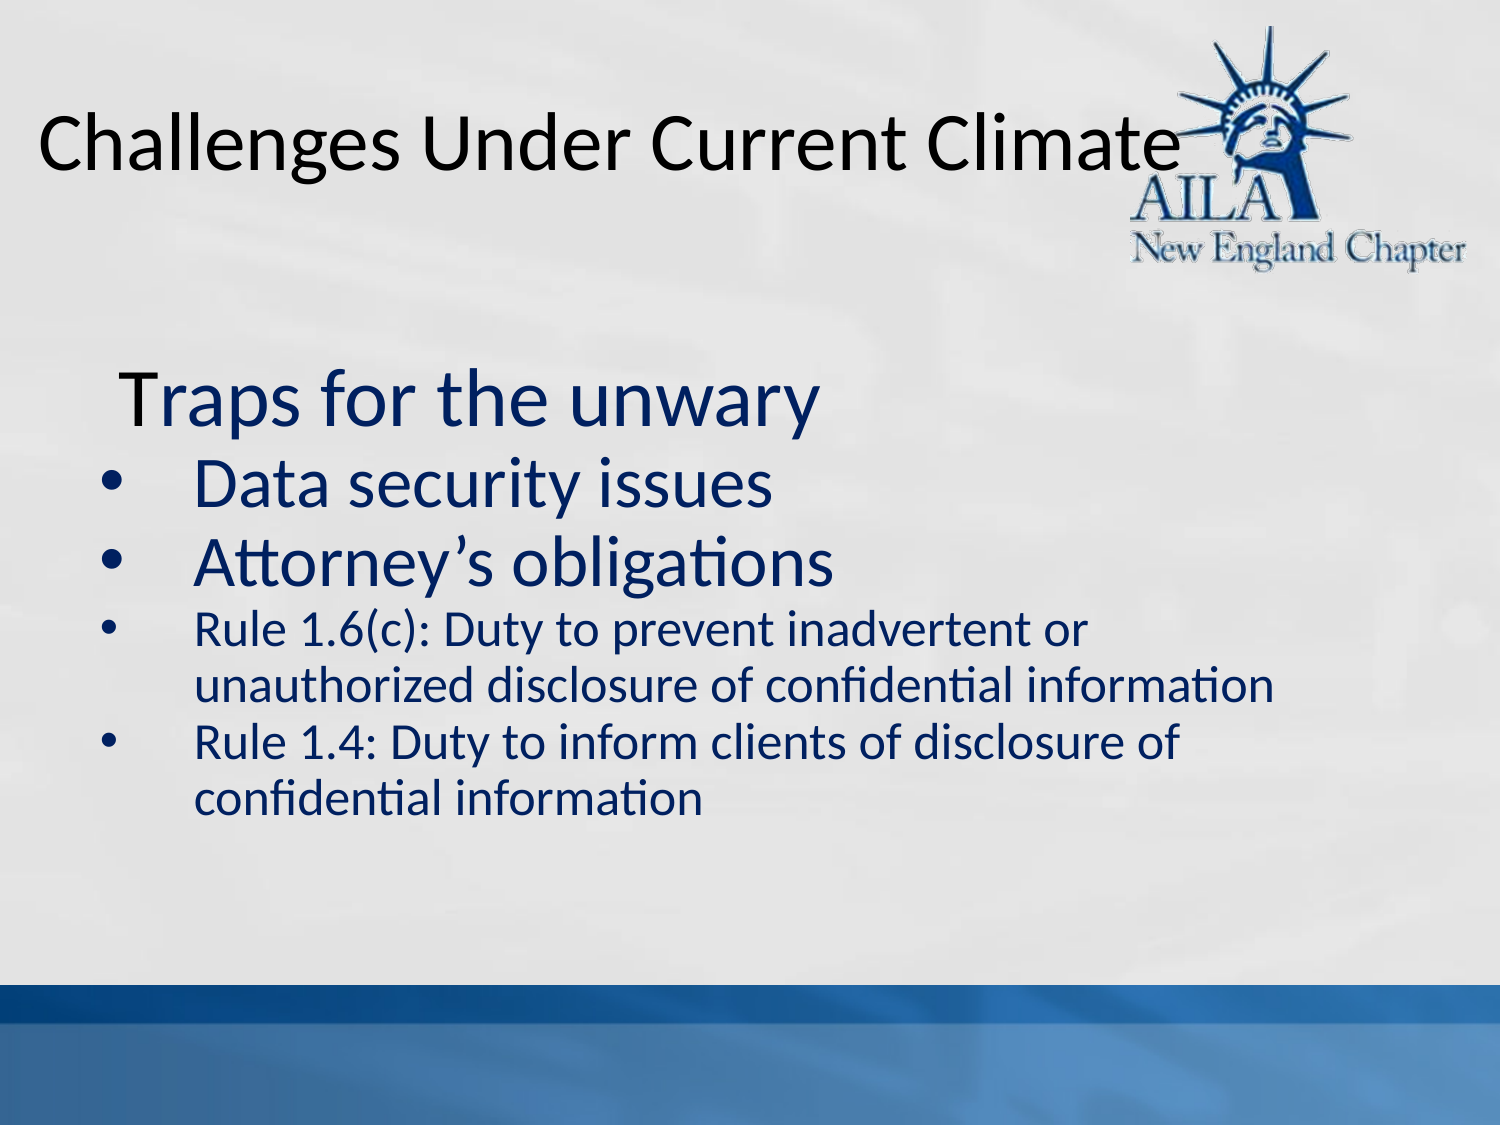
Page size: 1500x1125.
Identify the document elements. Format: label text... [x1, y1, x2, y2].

picture [0, 0, 1500, 1125]
title Challenges Under Current Climate [38, 98, 1299, 287]
subtitle Traps for the unwary Data security issues Attorney’s obligations Rule 1.6(c): Duty to prevent inadvertent or unauthorized disclosure of confidential information Rule 1.4: Duty to inform clients of disclosure of confidential information [99, 354, 1361, 880]
